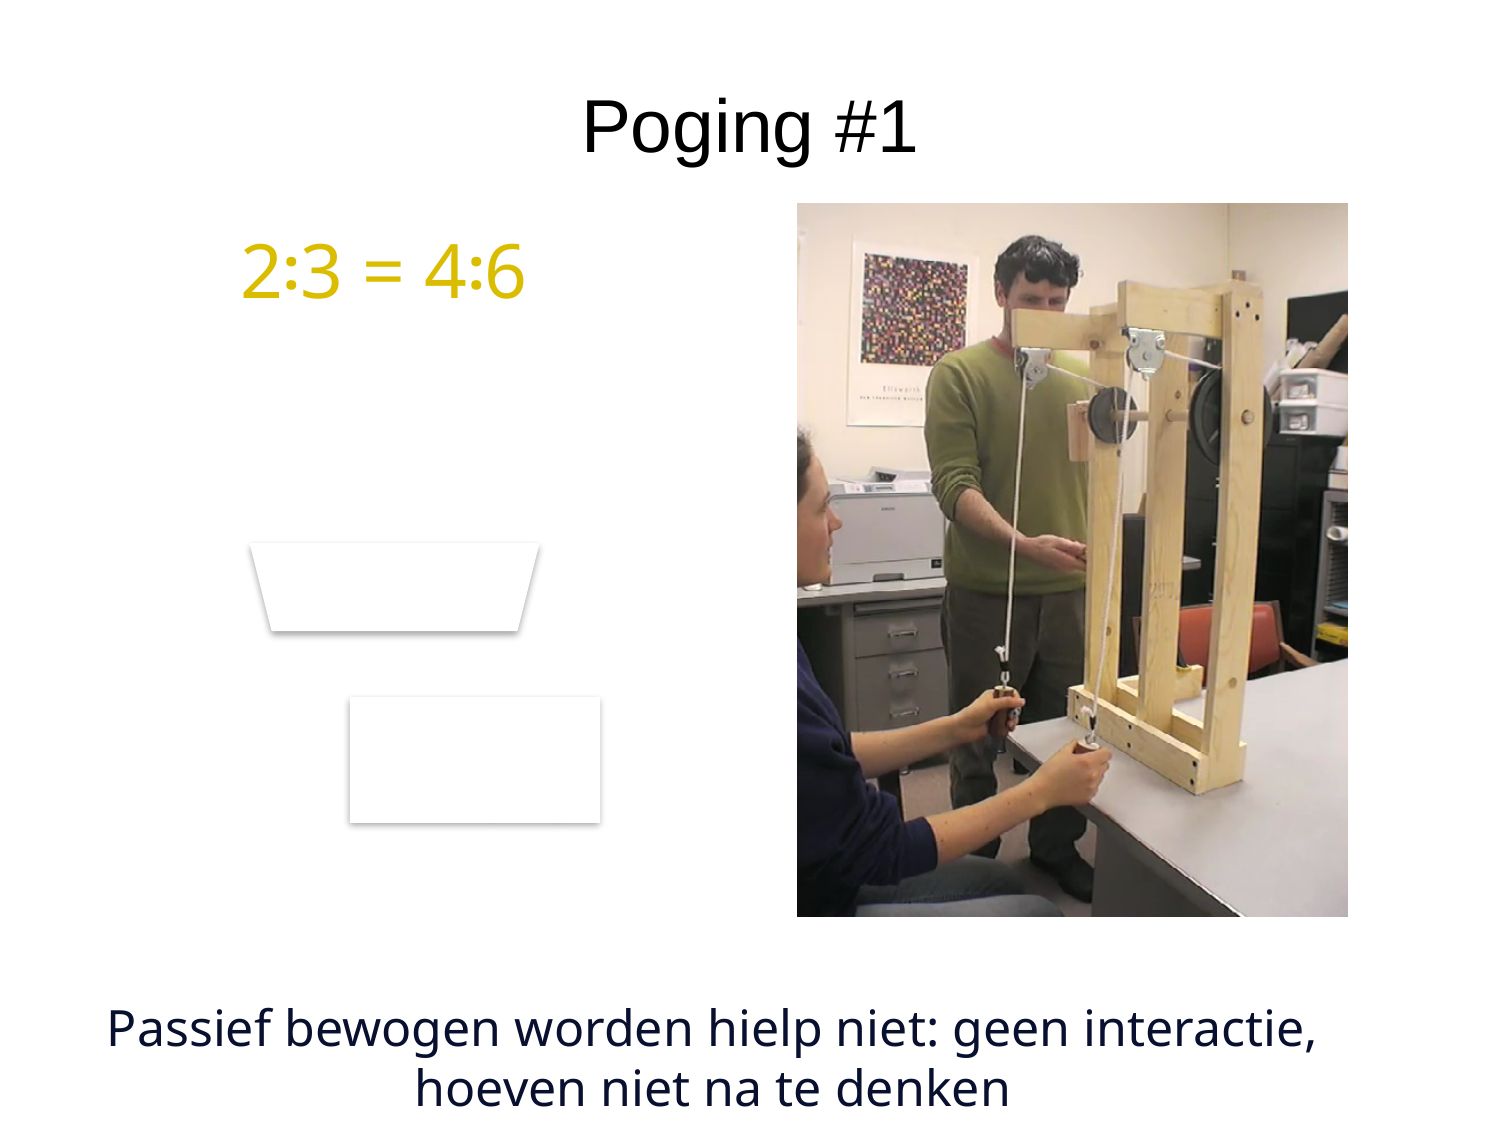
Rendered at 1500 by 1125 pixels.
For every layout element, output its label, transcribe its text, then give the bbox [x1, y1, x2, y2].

text_box Passief bewogen worden hielp niet: geen interactie, hoeven niet na te denken [49, 988, 1376, 1124]
picture [796, 203, 1348, 918]
text_box Poging #1 [74, 28, 1425, 216]
text_box [249, 543, 540, 632]
text_box [349, 696, 601, 824]
text_box 2:3 = 4:6 [188, 191, 580, 327]
